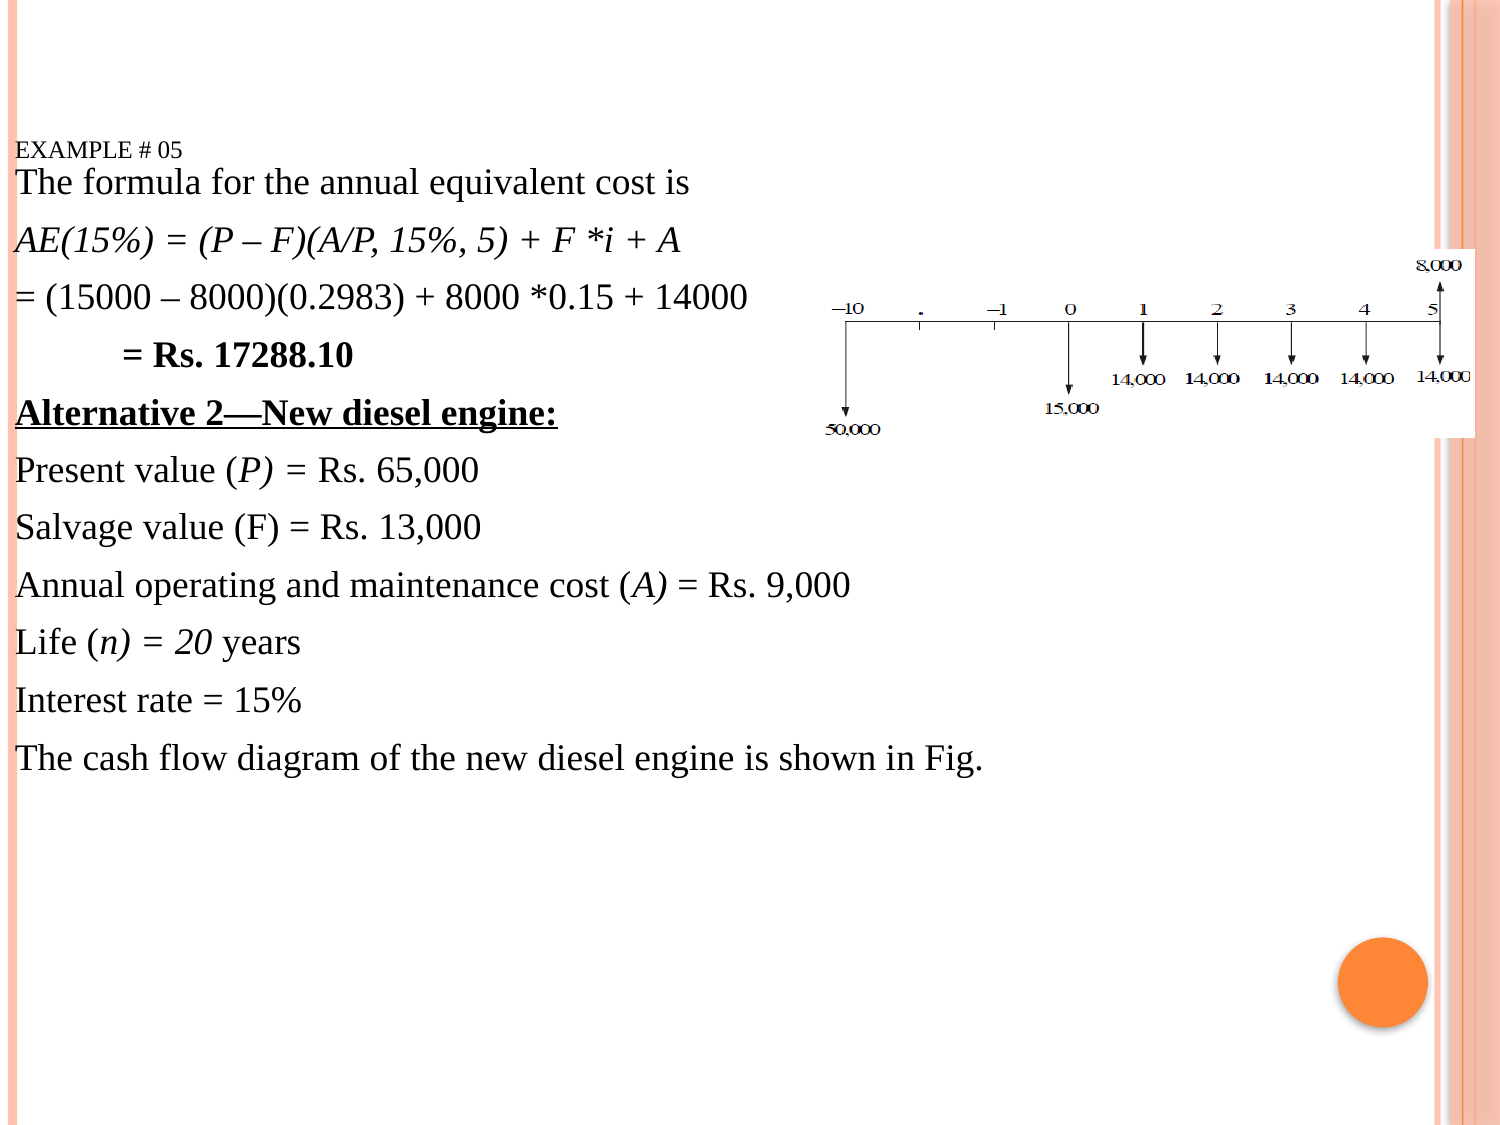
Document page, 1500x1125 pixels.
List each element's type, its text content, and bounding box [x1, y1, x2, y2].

list The formula for the annual equivalent cost is AE(15%) = (P – F)(A/P, 15%, 5) + F *i + A = (15000 – 8000)(0.2983) + 8000 *0.15 + 14000 = Rs. 17288.10 Alternative 2—New diesel engine: Present value (P) = Rs. 65,000 Salvage value (F) = Rs. 13,000 Annual operating and maintenance cost (A) = Rs. 9,000 Life (n) = 20 years Interest rate = 15% The cash flow diagram of the new diesel engine is shown in Fig. [0, 149, 1500, 1125]
picture [811, 249, 1476, 438]
title EXAMPLE # 05 [0, 125, 1475, 149]
